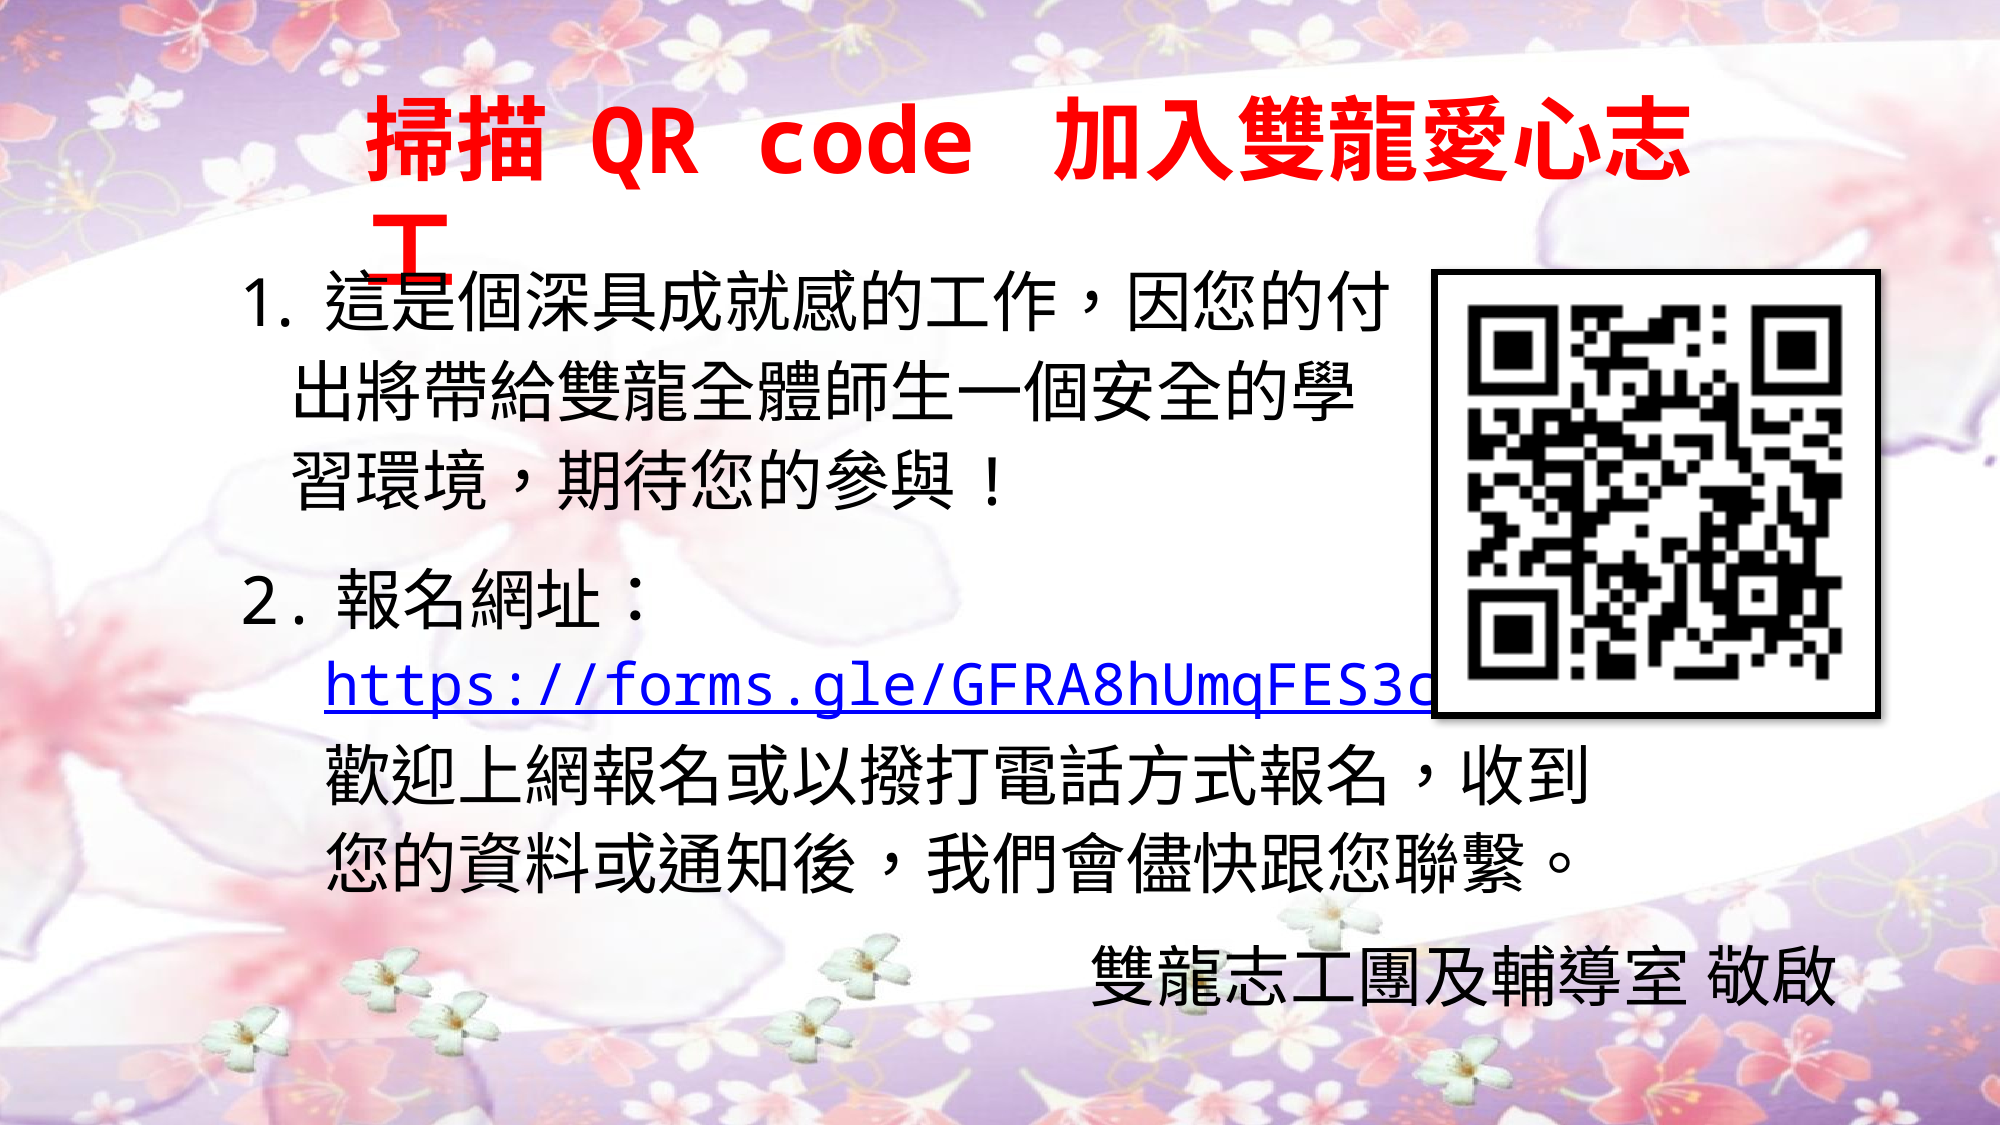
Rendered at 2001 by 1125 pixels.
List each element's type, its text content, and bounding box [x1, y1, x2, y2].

title 掃描 QR code 加入雙龍愛心志工 [362, 79, 1750, 267]
text_box 這是個深具成就感的工作，因您的付 出將帶給雙龍全體師生一個安全的學 習環境，期待您的參與! 2.報名網址： https://forms.gle/GFRA8hUmqFES3cCe6 歡迎上網報名或以撥打電話方式報名，收到您的資料或通知後，我們會儘快跟您聯繫。 [237, 249, 1625, 989]
text_box 雙龍志工團及輔導室 敬啟 [1074, 927, 1875, 1023]
picture [0, 0, 2000, 1125]
